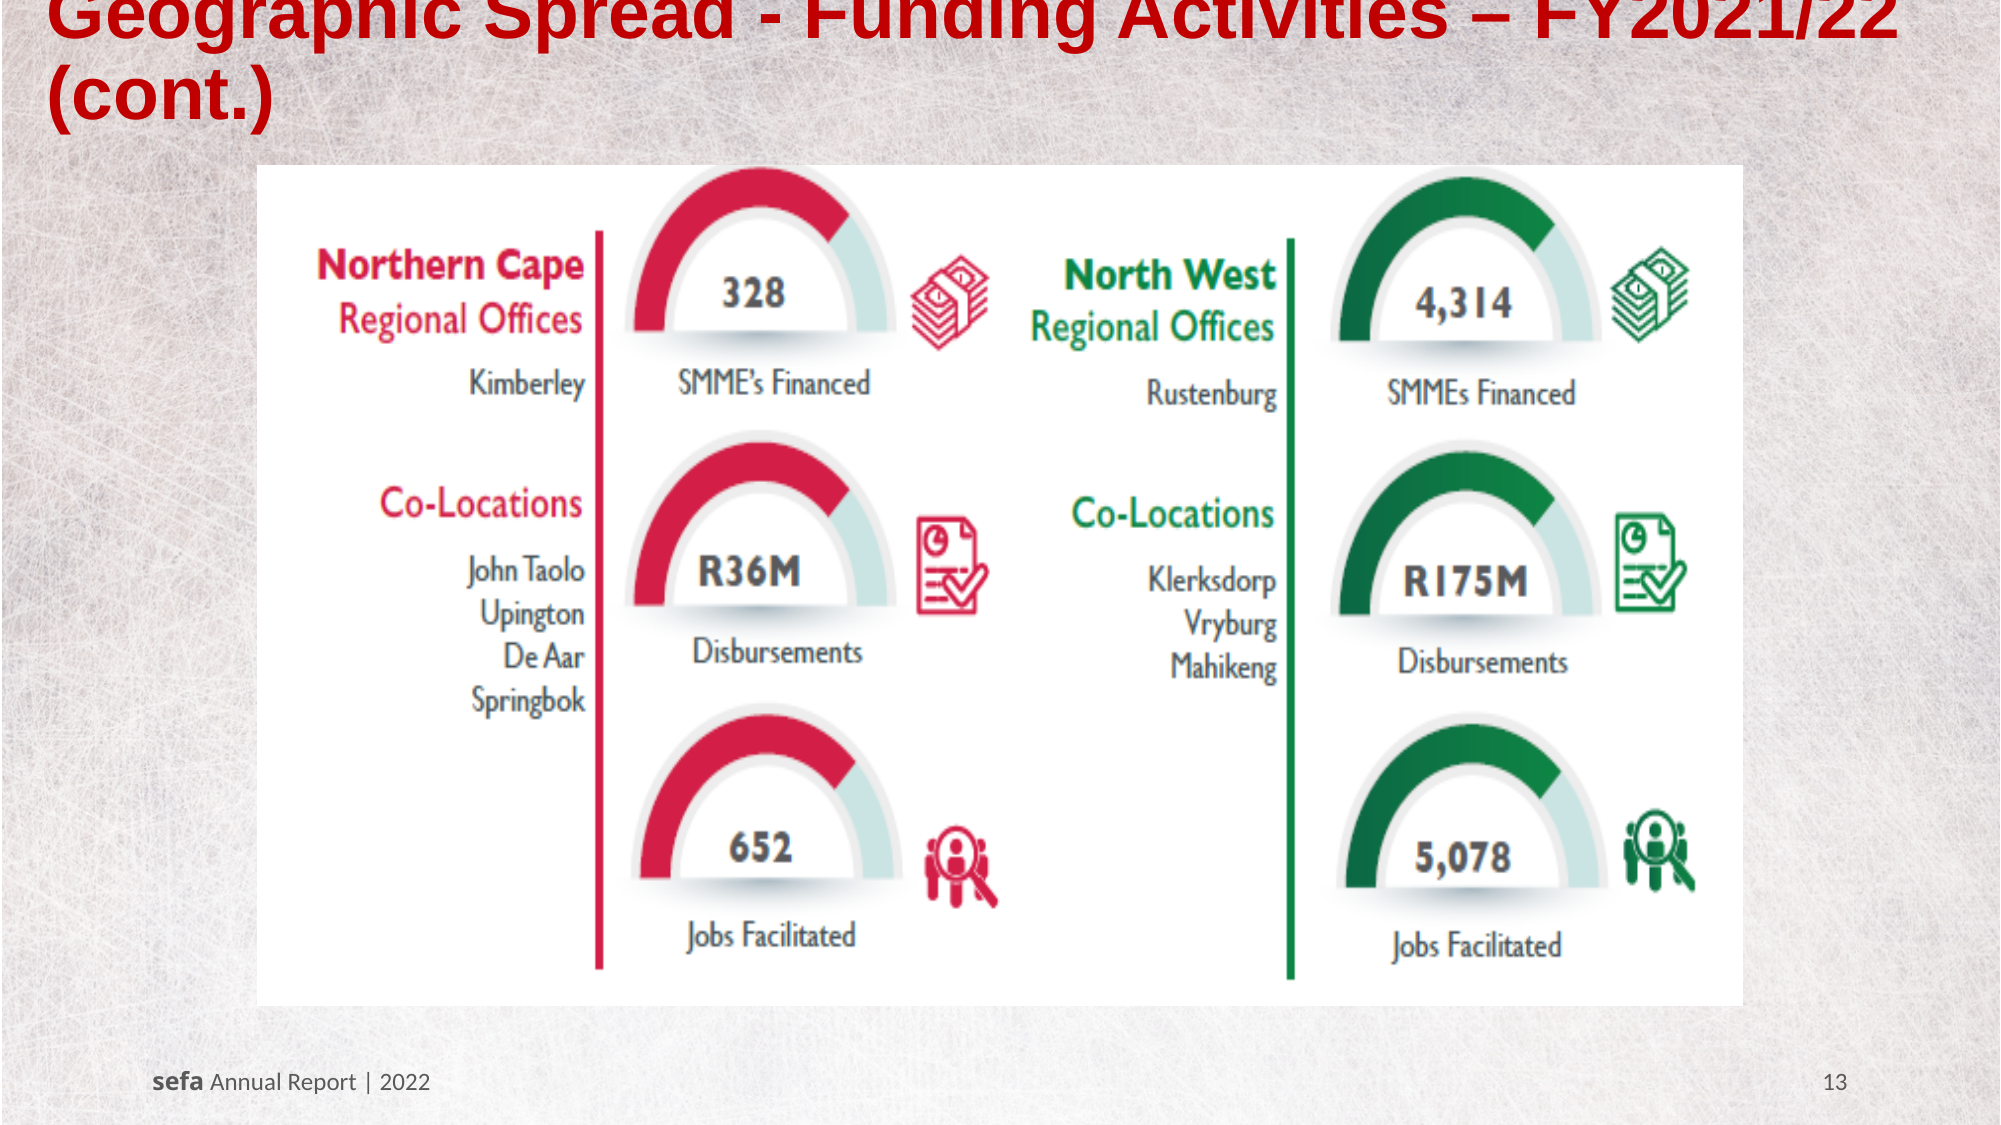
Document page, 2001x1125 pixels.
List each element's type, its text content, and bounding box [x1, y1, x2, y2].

slide_number 13 [1412, 1042, 1863, 1103]
footer sefa Annual Report | 2022 [137, 1042, 813, 1103]
title Geographic Spread - Funding Activities – FY2021/22 (cont.) [31, 5, 1981, 104]
picture [2, 0, 2000, 1125]
